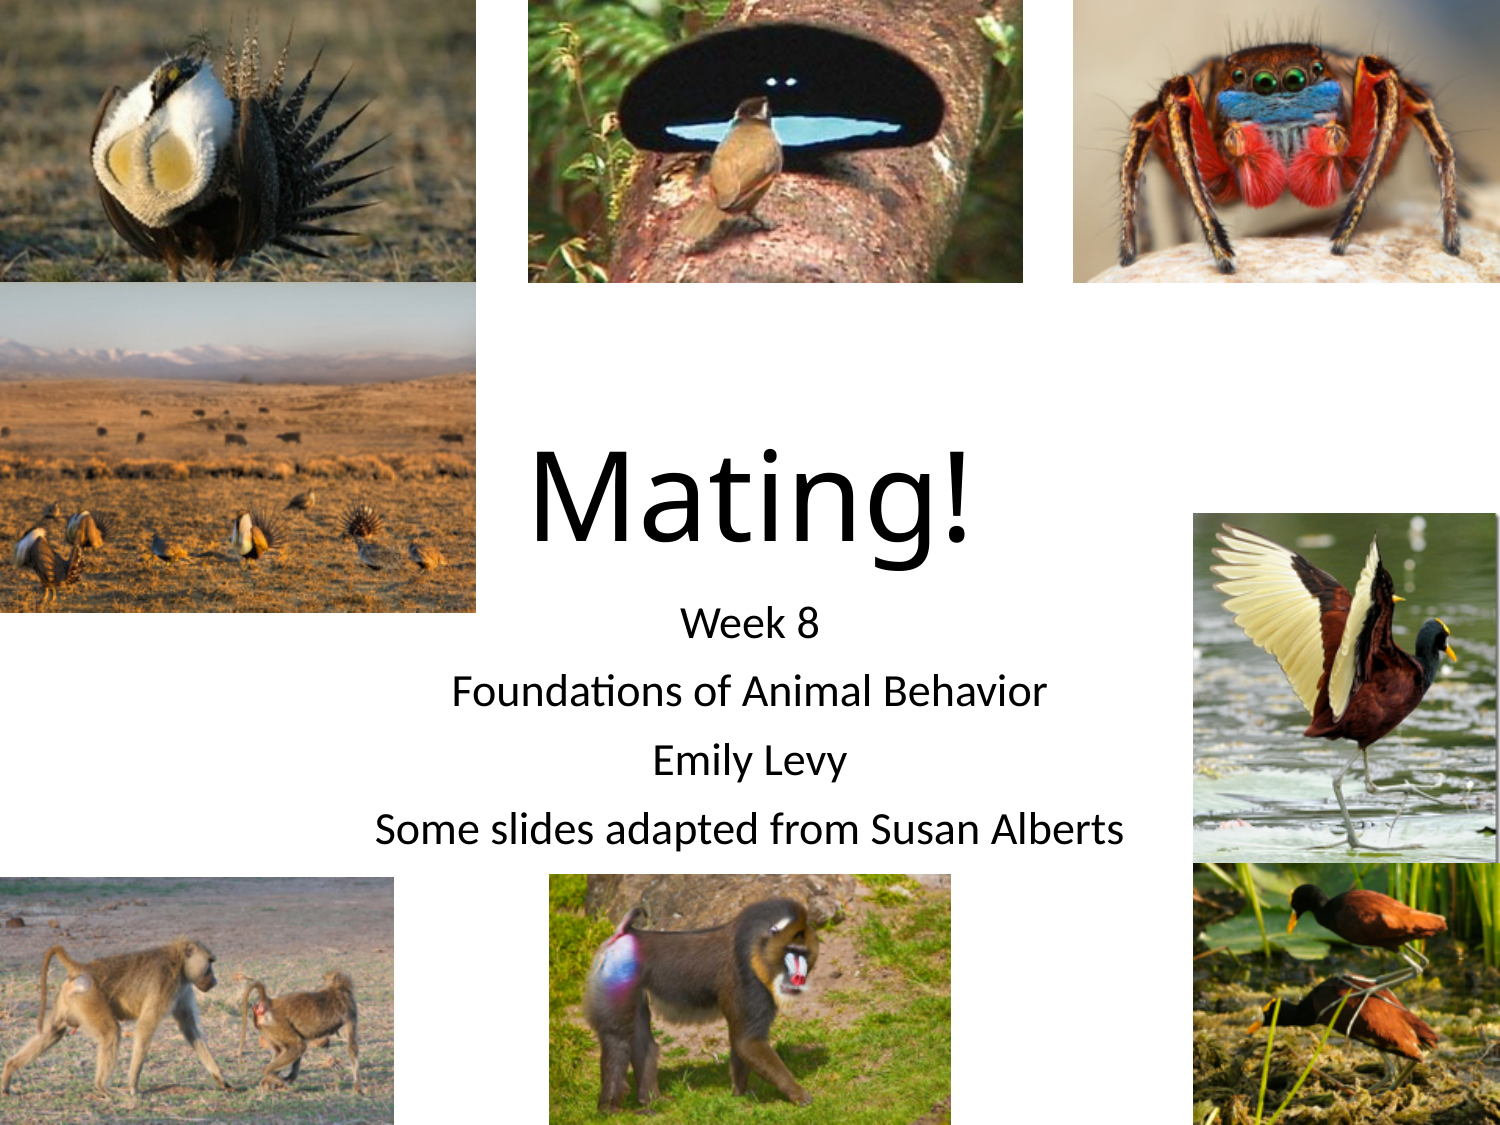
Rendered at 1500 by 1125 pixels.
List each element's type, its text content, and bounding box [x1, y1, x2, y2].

picture [549, 874, 951, 1125]
picture [0, 0, 476, 613]
picture [0, 877, 394, 1125]
picture [528, 0, 1023, 283]
picture [1073, 0, 1500, 283]
subtitle Week 8 Foundations of Animal Behavior Emily Levy Some slides adapted from Susan Alberts [187, 590, 1193, 863]
title Mating! [476, 184, 1388, 576]
picture [1193, 513, 1500, 1125]
